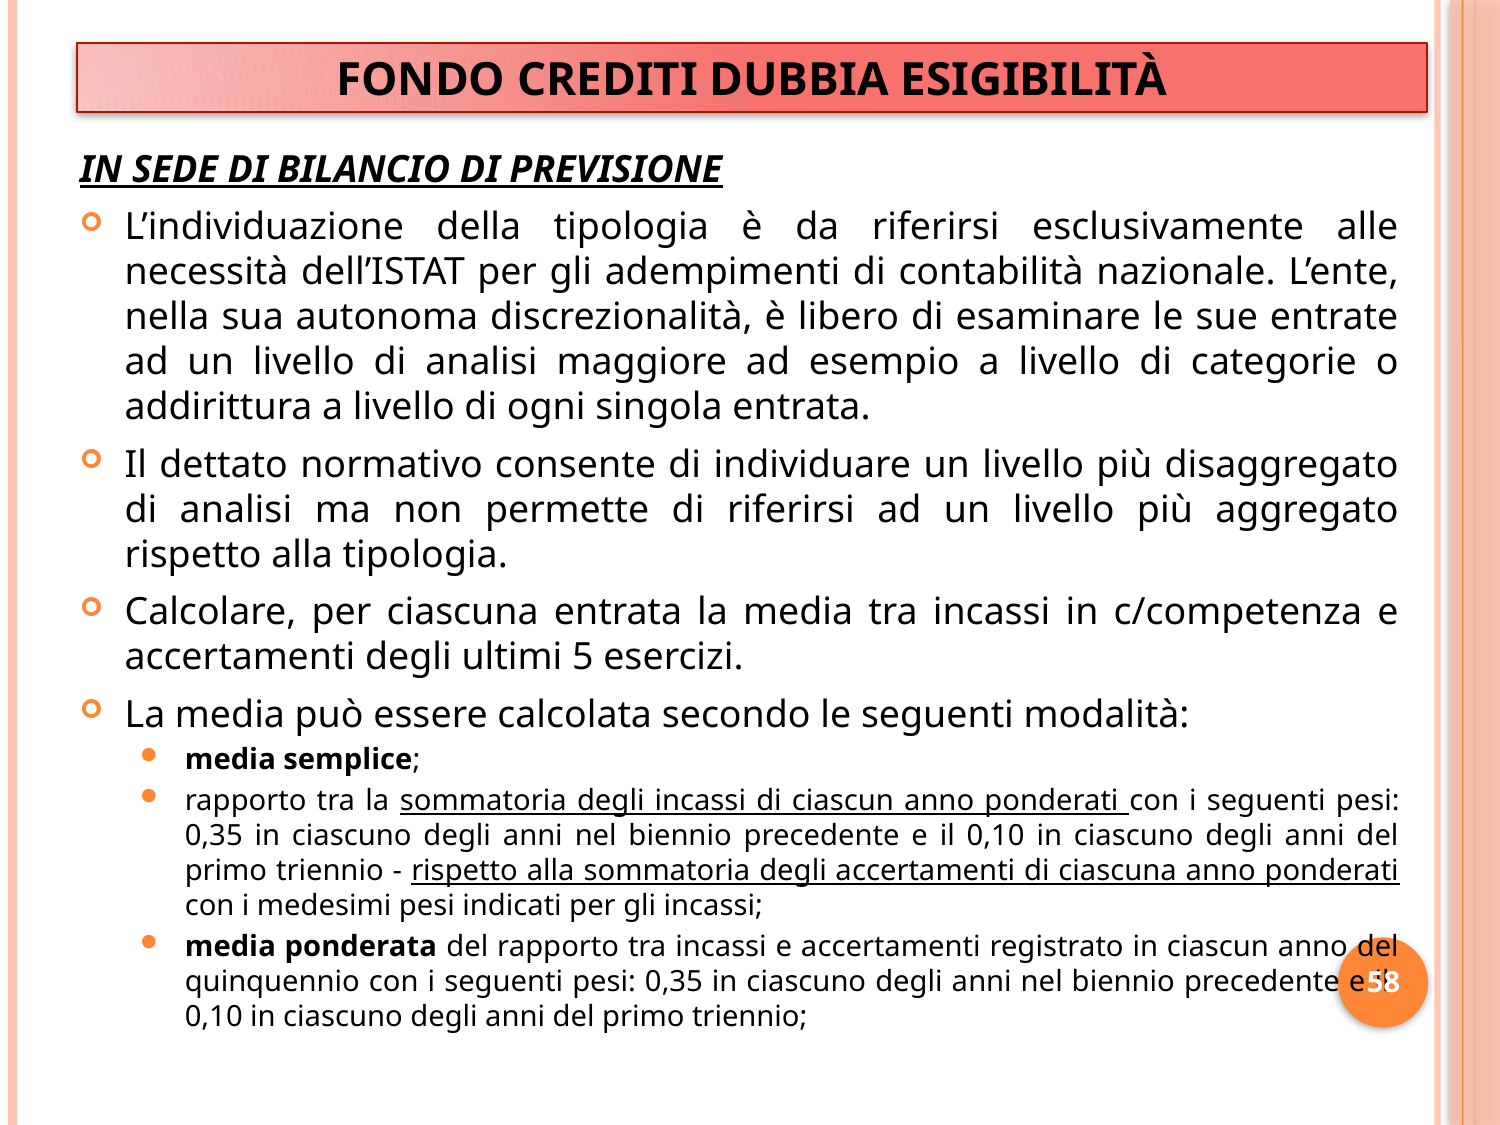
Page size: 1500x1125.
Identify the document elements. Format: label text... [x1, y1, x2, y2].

list IN SEDE DI BILANCIO DI PREVISIONE L’individuazione della tipologia è da riferirsi esclusivamente alle necessità dell’ISTAT per gli adempimenti di contabilità nazionale. L’ente, nella sua autonoma discrezionalità, è libero di esaminare le sue entrate ad un livello di analisi maggiore ad esempio a livello di categorie o addirittura a livello di ogni singola entrata. Il dettato normativo consente di individuare un livello più disaggregato di analisi ma non permette di riferirsi ad un livello più aggregato rispetto alla tipologia. Calcolare, per ciascuna entrata la media tra incassi in c/competenza e accertamenti degli ultimi 5 esercizi. La media può essere calcolata secondo le seguenti modalità: media semplice; rapporto tra la sommatoria degli incassi di ciascun anno ponderati con i seguenti pesi: 0,35 in ciascuno degli anni nel biennio precedente e il 0,10 in ciascuno degli anni del primo triennio - rispetto alla sommatoria degli accertamenti di ciascuna anno ponderati con i medesimi pesi indicati per gli incassi; media ponderata del rapporto tra incassi e accertamenti registrato in ciascun anno del quinquennio con i seguenti pesi: 0,35 in ciascuno degli anni nel biennio precedente e il 0,10 in ciascuno degli anni del primo triennio; [64, 137, 1415, 740]
slide_number 58 [1333, 940, 1434, 1026]
text_box FONDO CREDITI DUBBIA ESIGIBILITÀ [76, 42, 1428, 113]
